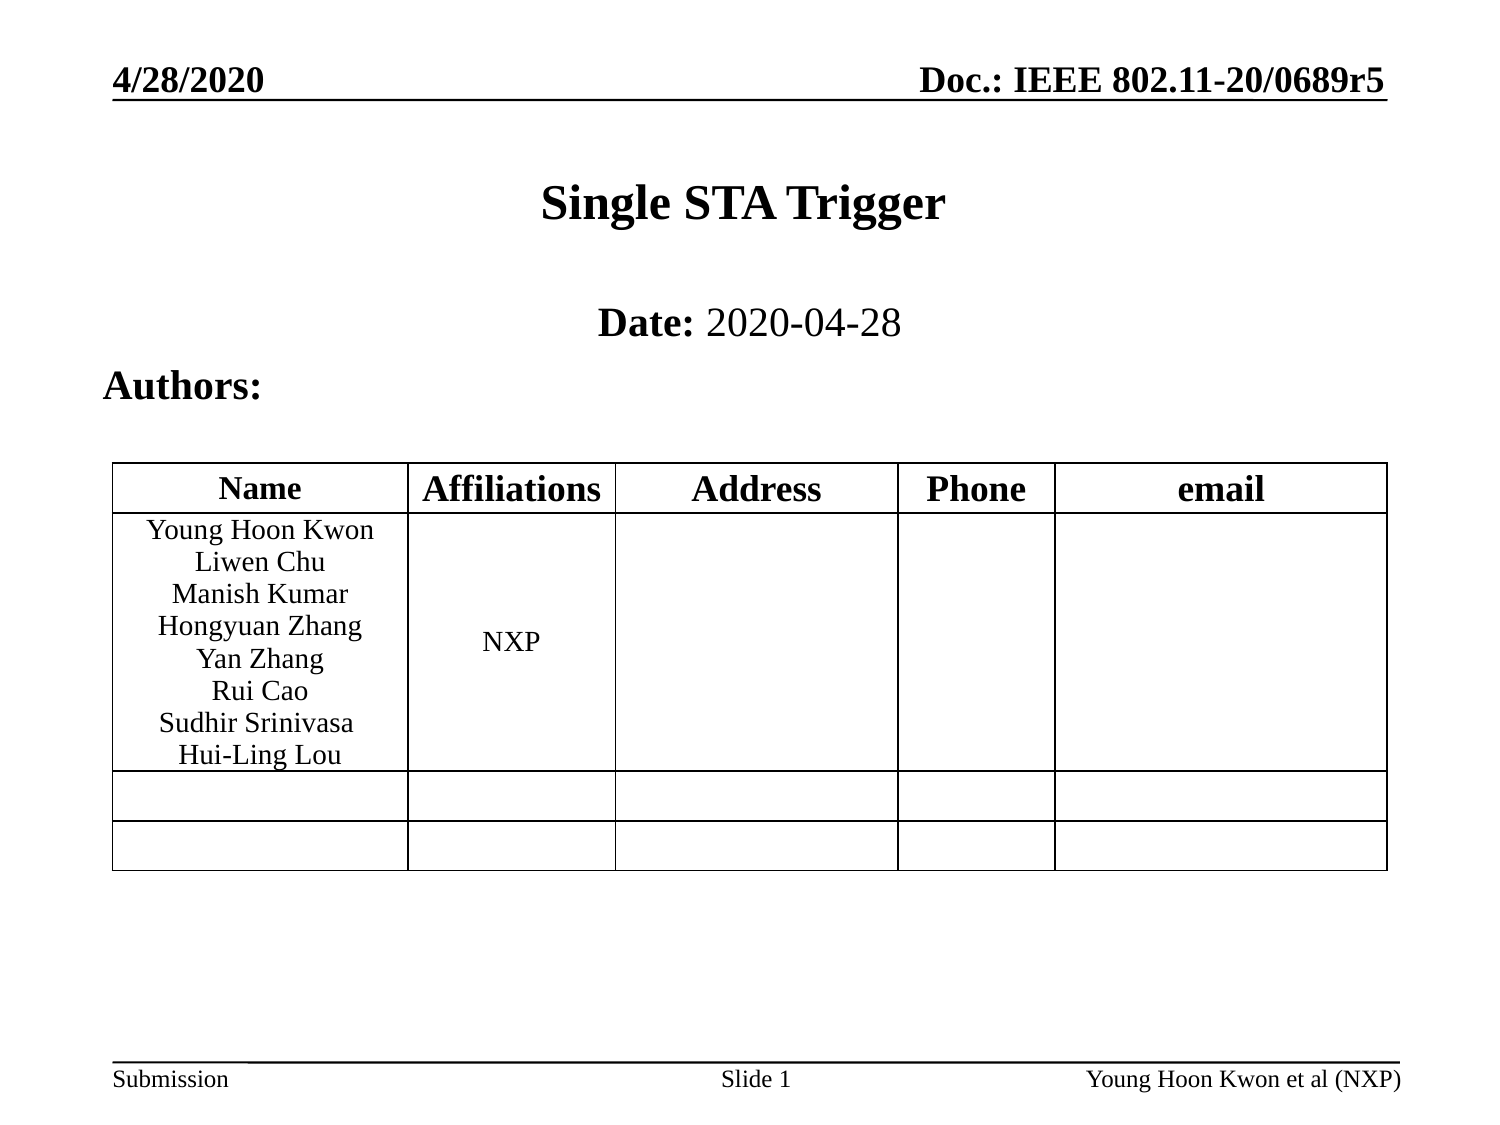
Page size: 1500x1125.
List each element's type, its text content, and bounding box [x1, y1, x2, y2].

table_cell [616, 822, 897, 870]
table_cell [1056, 822, 1386, 870]
table_header Name [113, 464, 407, 512]
title Single STA Trigger [62, 112, 1426, 288]
table_header Address [616, 464, 897, 512]
table_cell [899, 772, 1054, 820]
table_cell [1056, 772, 1386, 820]
table_header Affiliations [409, 464, 615, 512]
text_box Authors: [87, 349, 325, 413]
footer Young Hoon Kwon et al (NXP) [1082, 1061, 1402, 1093]
table_cell [113, 822, 407, 870]
table_cell [616, 772, 897, 820]
table_cell [899, 514, 1054, 770]
list Date: 2020-04-28 [112, 287, 1388, 351]
slide_number Slide 1 [712, 1061, 800, 1093]
table_header Phone [899, 464, 1054, 512]
table_cell [899, 822, 1054, 870]
table_cell NXP [409, 514, 615, 770]
table_cell [409, 772, 615, 820]
table_header email [1056, 464, 1386, 512]
table_cell [1056, 514, 1386, 770]
table_cell [113, 772, 407, 820]
table_cell [409, 822, 615, 870]
table_cell [616, 514, 897, 770]
table_cell Young Hoon Kwon Liwen Chu Manish Kumar Hongyuan Zhang Yan Zhang Rui Cao Sudhir Srinivasa Hui-Ling Lou [113, 514, 407, 770]
